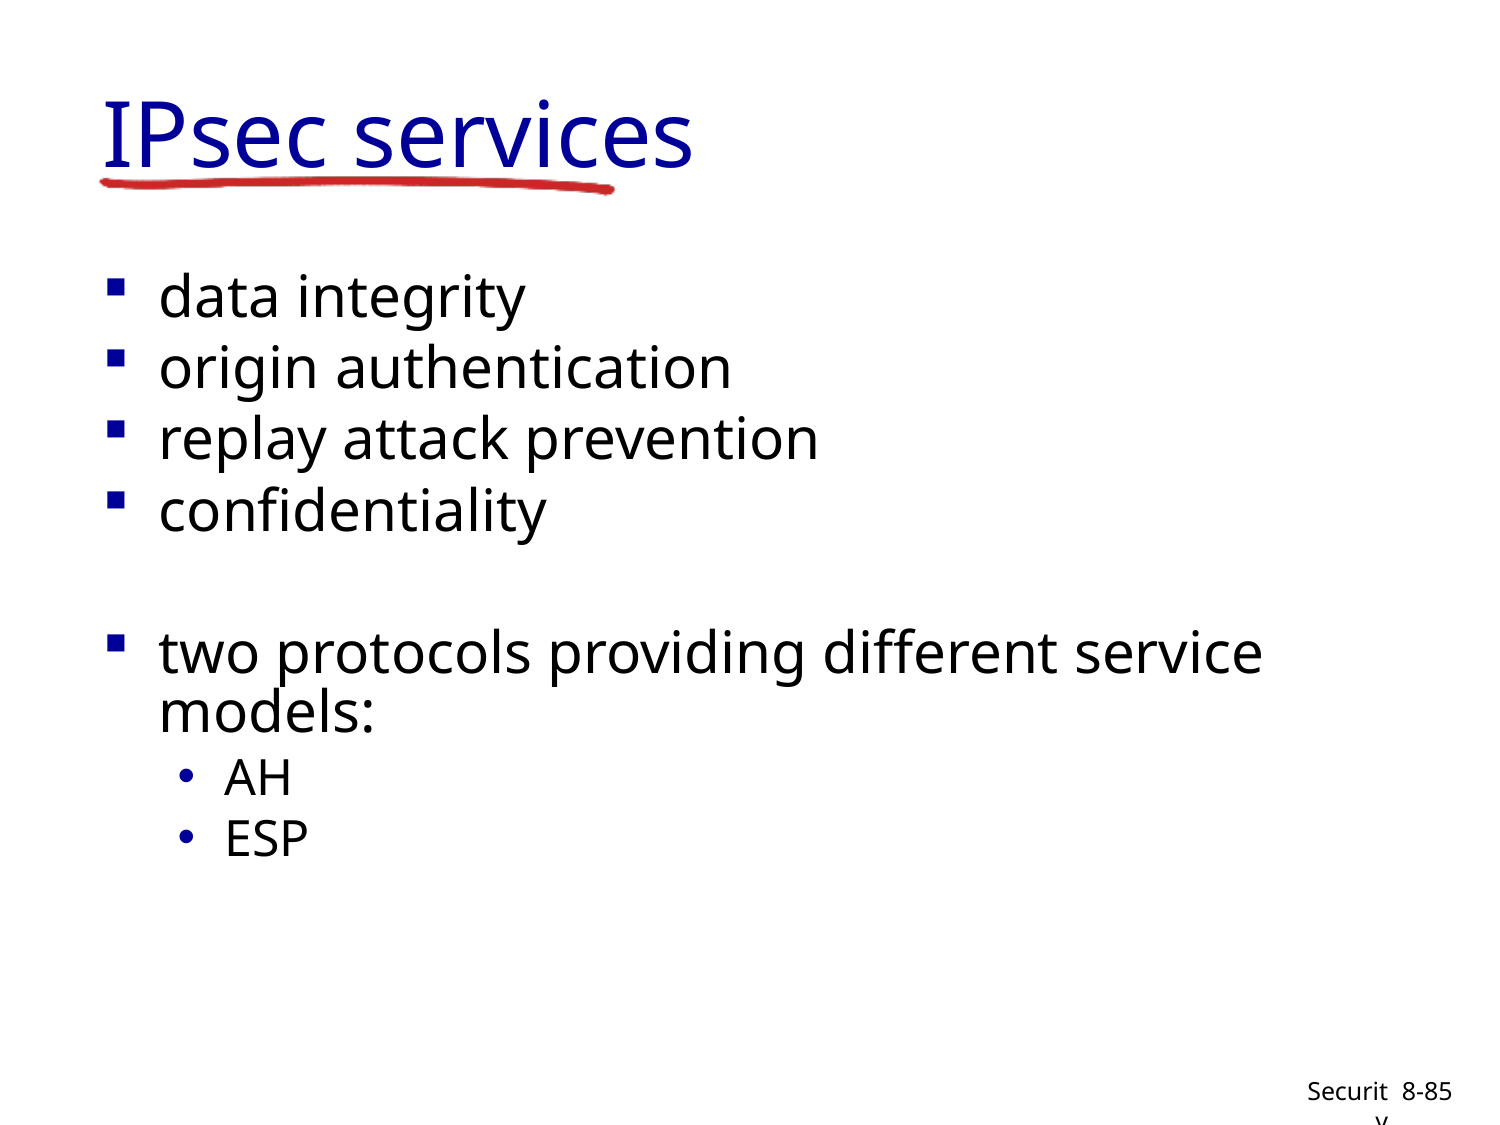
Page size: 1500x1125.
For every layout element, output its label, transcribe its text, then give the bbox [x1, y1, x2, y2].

list data integrity origin authentication replay attack prevention confidentiality two protocols providing different service models: AH ESP [87, 262, 1363, 1025]
picture [97, 172, 621, 202]
title IPsec services [87, 37, 1363, 225]
text_box 8-85 [1387, 1068, 1500, 1113]
footer Security [1284, 1067, 1403, 1110]
